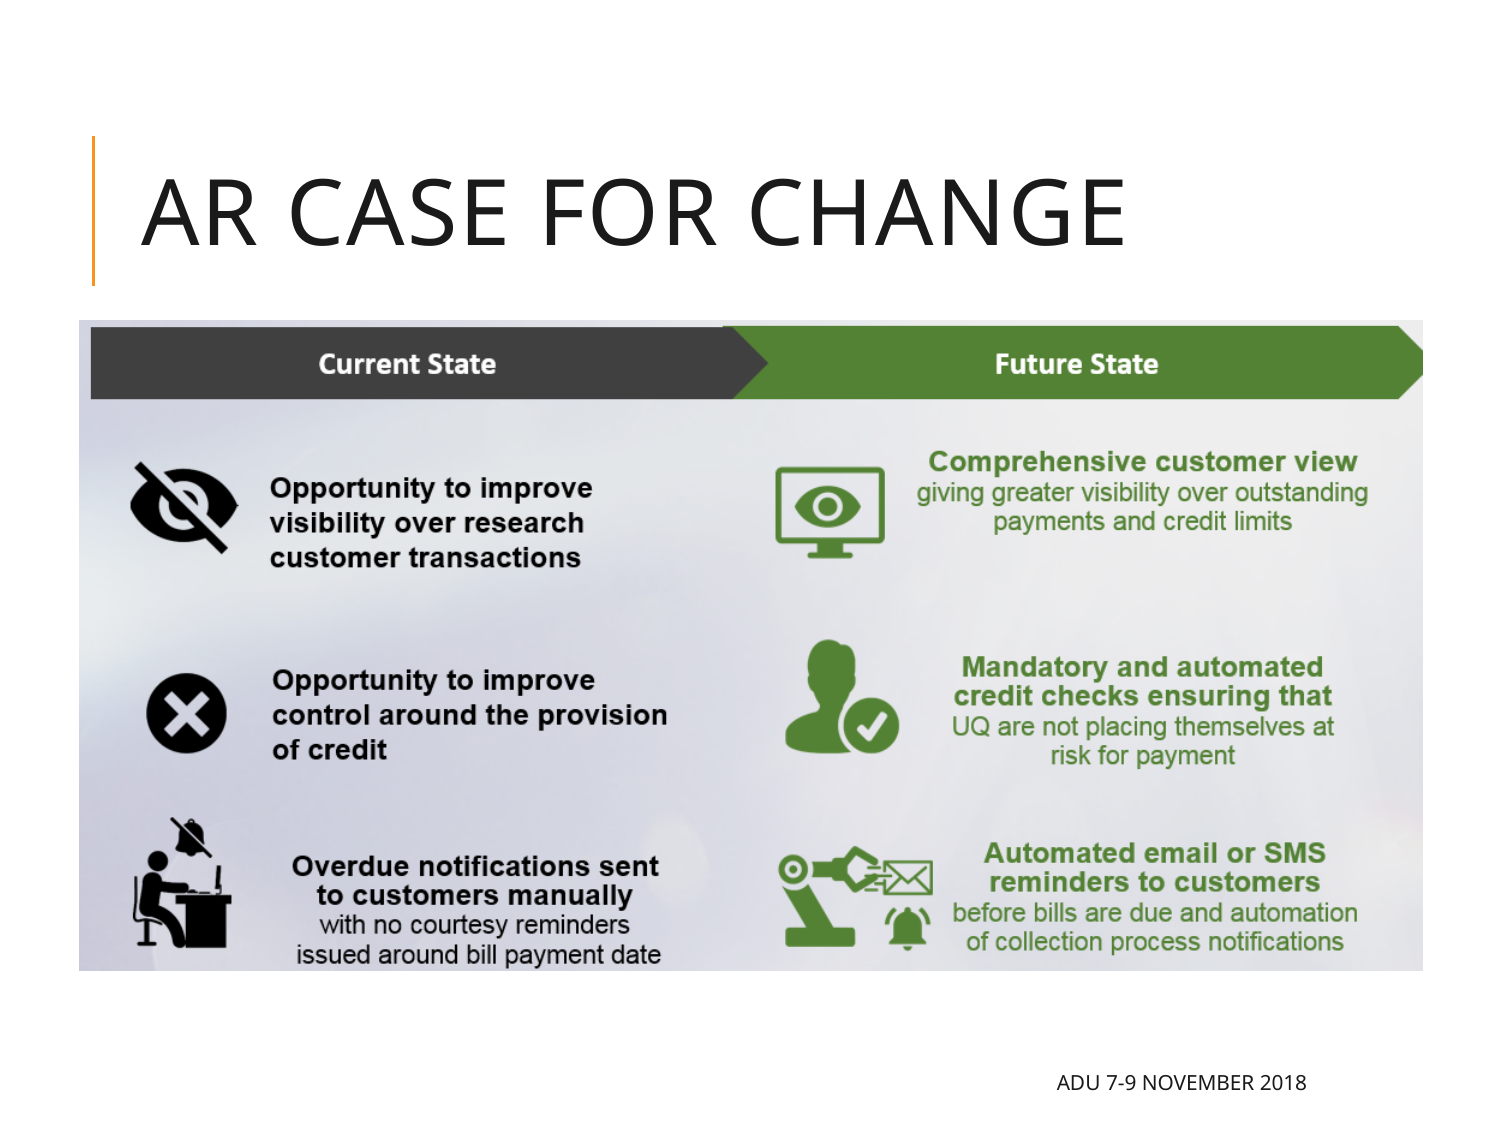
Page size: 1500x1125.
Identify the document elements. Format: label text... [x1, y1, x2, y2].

title AR case for change [126, 96, 1322, 315]
picture [78, 319, 1423, 971]
footer ADU 7-9 November 2018 [595, 1061, 1322, 1107]
